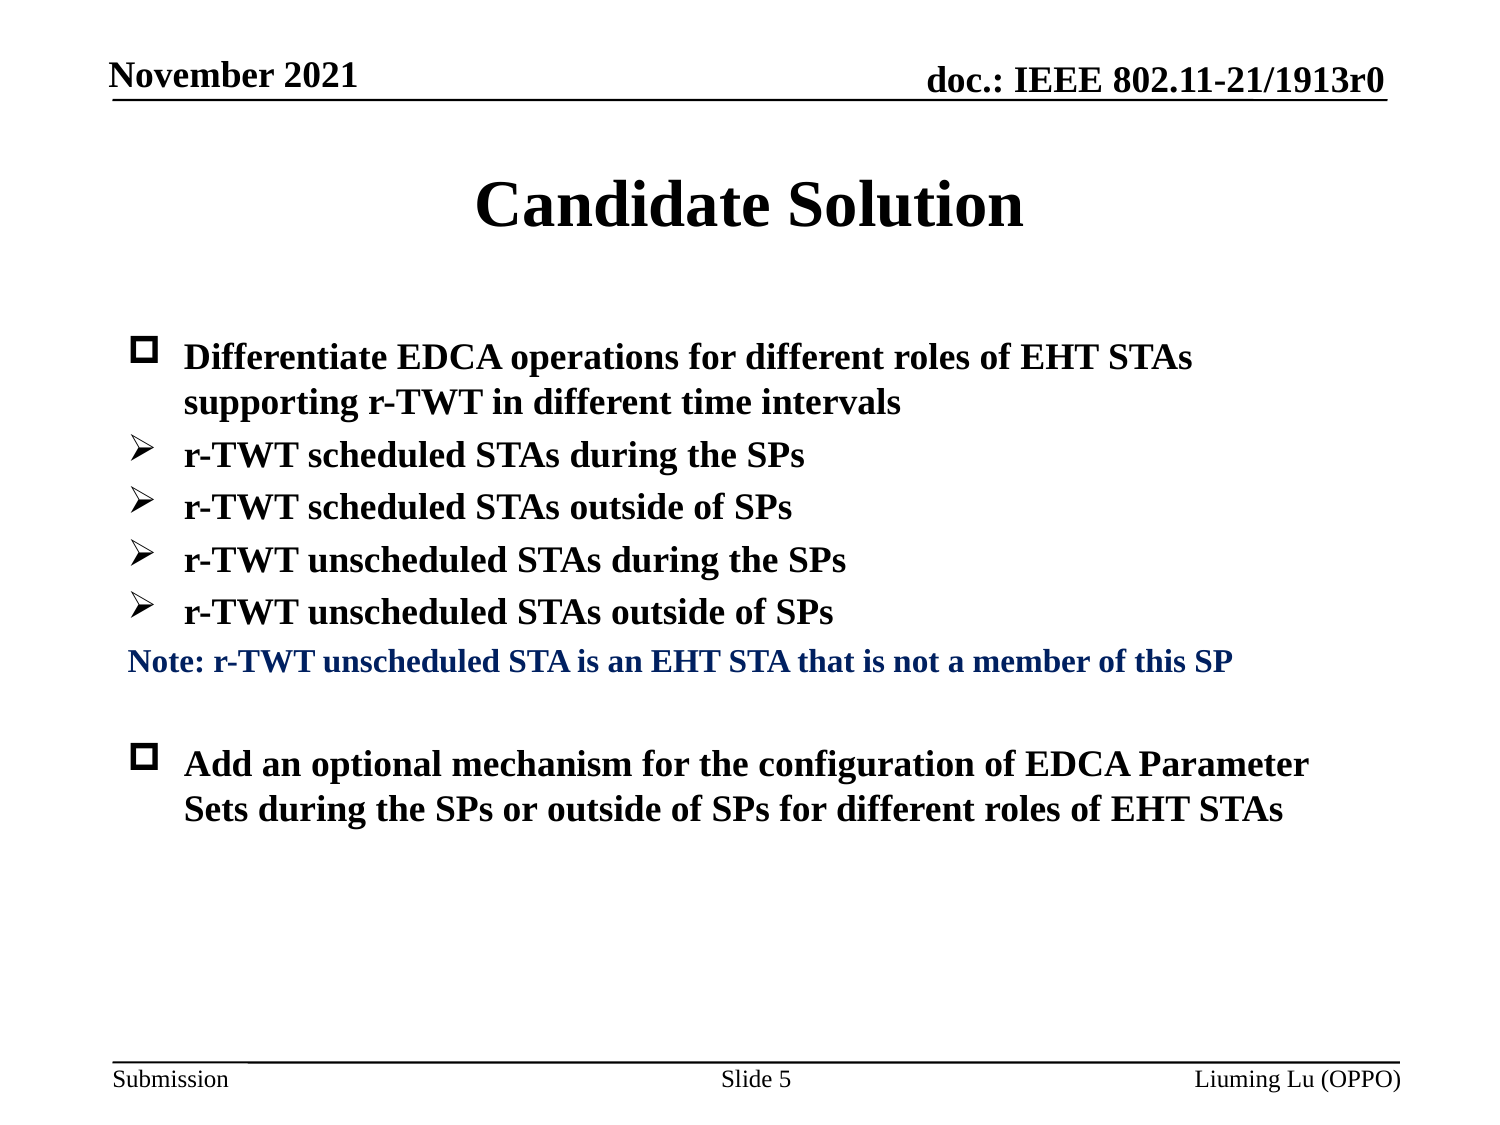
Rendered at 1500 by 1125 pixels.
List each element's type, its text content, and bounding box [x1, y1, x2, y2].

list Differentiate EDCA operations for different roles of EHT STAs supporting r-TWT in different time intervals r-TWT scheduled STAs during the SPs r-TWT scheduled STAs outside of SPs r-TWT unscheduled STAs during the SPs r-TWT unscheduled STAs outside of SPs Note: r-TWT unscheduled STA is an EHT STA that is not a member of this SP Add an optional mechanism for the configuration of EDCA Parameter Sets during the SPs or outside of SPs for different roles of EHT STAs [112, 324, 1388, 1000]
slide_number Slide 5 [712, 1061, 800, 1093]
footer Liuming Lu (OPPO) [949, 1061, 1402, 1093]
title Candidate Solution [112, 112, 1388, 288]
